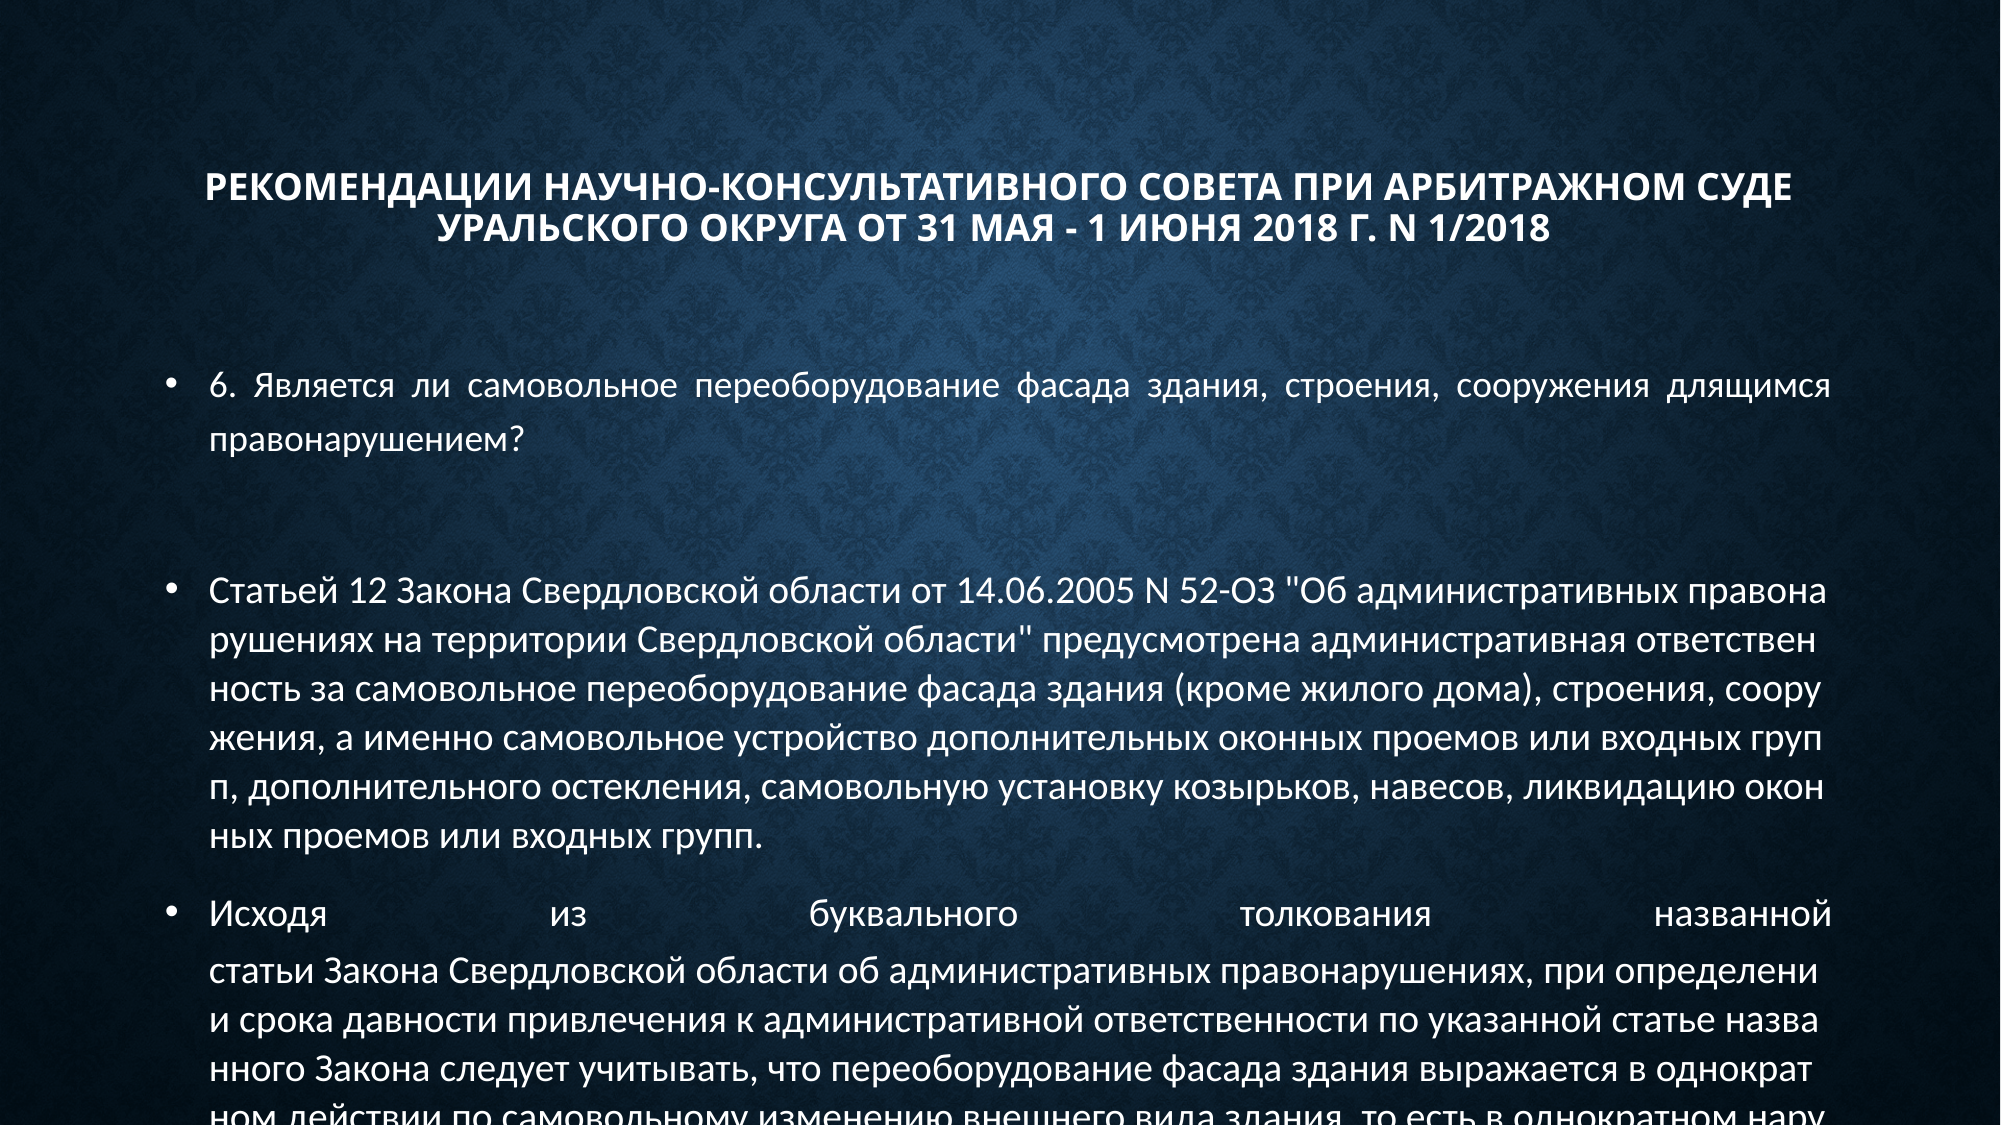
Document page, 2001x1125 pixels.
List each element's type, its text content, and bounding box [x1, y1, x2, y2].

list 6. Является ли самовольное переоборудование фасада здания, строения, сооружения длящимся правонарушением? Статьей 12 Закона Свердловской области от 14.06.2005 N 52-ОЗ "Об административных правонарушениях на территории Свердловской области" предусмотрена административная ответственность за самовольное переоборудование фасада здания (кроме жилого дома), строения, сооружения, а именно самовольное устройство дополнительных оконных проемов или входных групп, дополнительного остекления, самовольную установку козырьков, навесов, ликвидацию оконных проемов или входных групп. Исходя из буквального толкования названной статьи Закона Свердловской области об административных правонарушениях, при определении срока давности привлечения к административной ответственности по указанной статье названного Закона следует учитывать, что переоборудование фасада здания выражается в однократном действии по самовольному изменению внешнего вида здания, то есть в однократном нарушении предусмотренных законом обязанностей, указанное правонарушение не является длящимся, а следовательно, сроки привлечения к административной ответственности начинают исчисляться со дня, следующего за днем совершения административного правонарушения. [149, 343, 1849, 1086]
title РЕКОМЕНДАЦИИ НАУЧНО-КОНСУЛЬТАТИВНОГО СОВЕТА ПРИ АРБИТРАЖНОМ СУДЕ УРАЛЬСКОГО ОКРУГА от 31 мая - 1 июня 2018 г. N 1/2018 [149, 99, 1849, 318]
